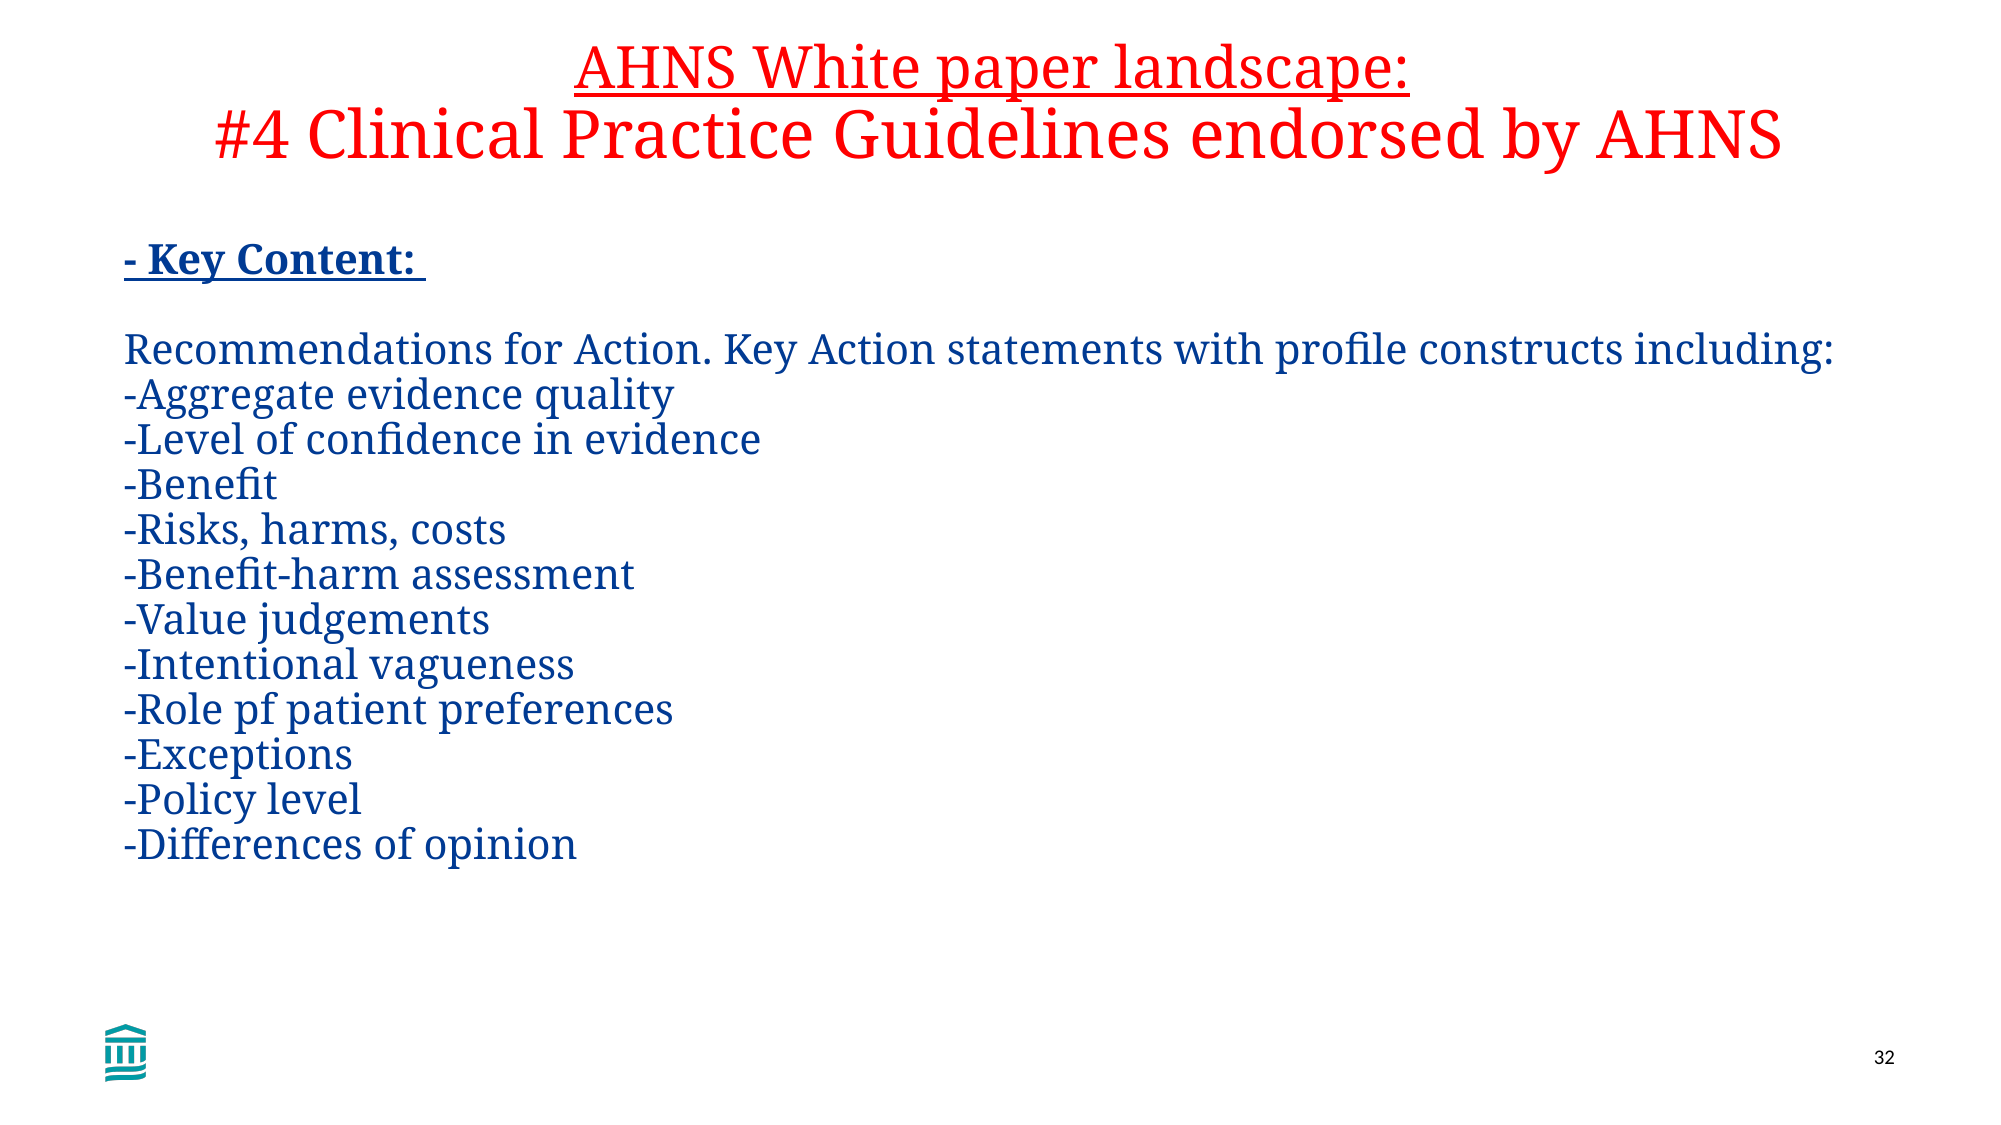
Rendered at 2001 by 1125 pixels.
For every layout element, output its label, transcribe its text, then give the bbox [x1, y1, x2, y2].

text_box - Key Content: Recommendations for Action. Key Action statements with profile constructs including: -Aggregate evidence quality -Level of confidence in evidence -Benefit -Risks, harms, costs -Benefit-harm assessment -Value judgements -Intentional vagueness -Role pf patient preferences -Exceptions -Policy level -Differences of opinion [123, 238, 1913, 887]
picture [105, 1024, 147, 1082]
title AHNS White paper landscape: #4 Clinical Practice Guidelines endorsed by AHNS [105, 38, 1895, 182]
